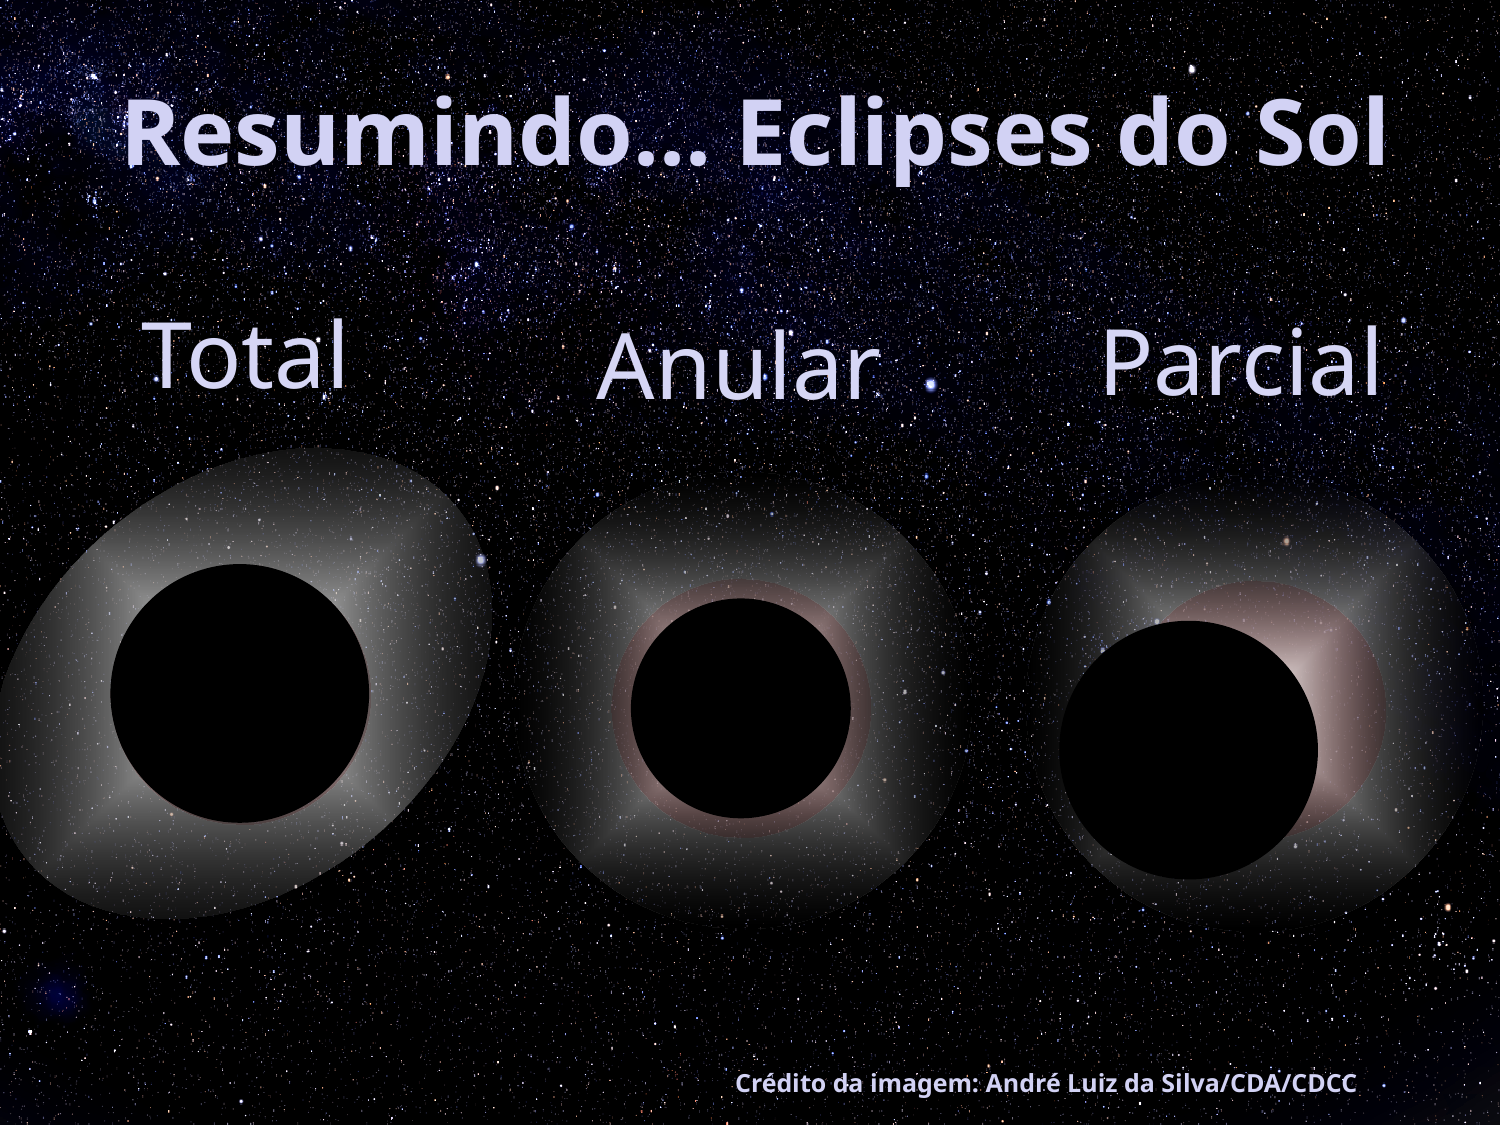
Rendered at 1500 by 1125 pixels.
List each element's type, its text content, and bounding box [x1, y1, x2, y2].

title Resumindo... Eclipses do Sol [46, 34, 1466, 223]
text_box Total [82, 248, 434, 401]
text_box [1024, 474, 1483, 932]
text_box [976, 521, 1019, 873]
text_box Crédito da imagem: André Luiz da Silva/CDA/CDCC [720, 1060, 1500, 1106]
picture [0, 0, 1500, 1125]
text_box Parcial [1065, 255, 1441, 408]
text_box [0, 480, 508, 886]
text_box Anular [563, 282, 939, 388]
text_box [513, 471, 972, 930]
